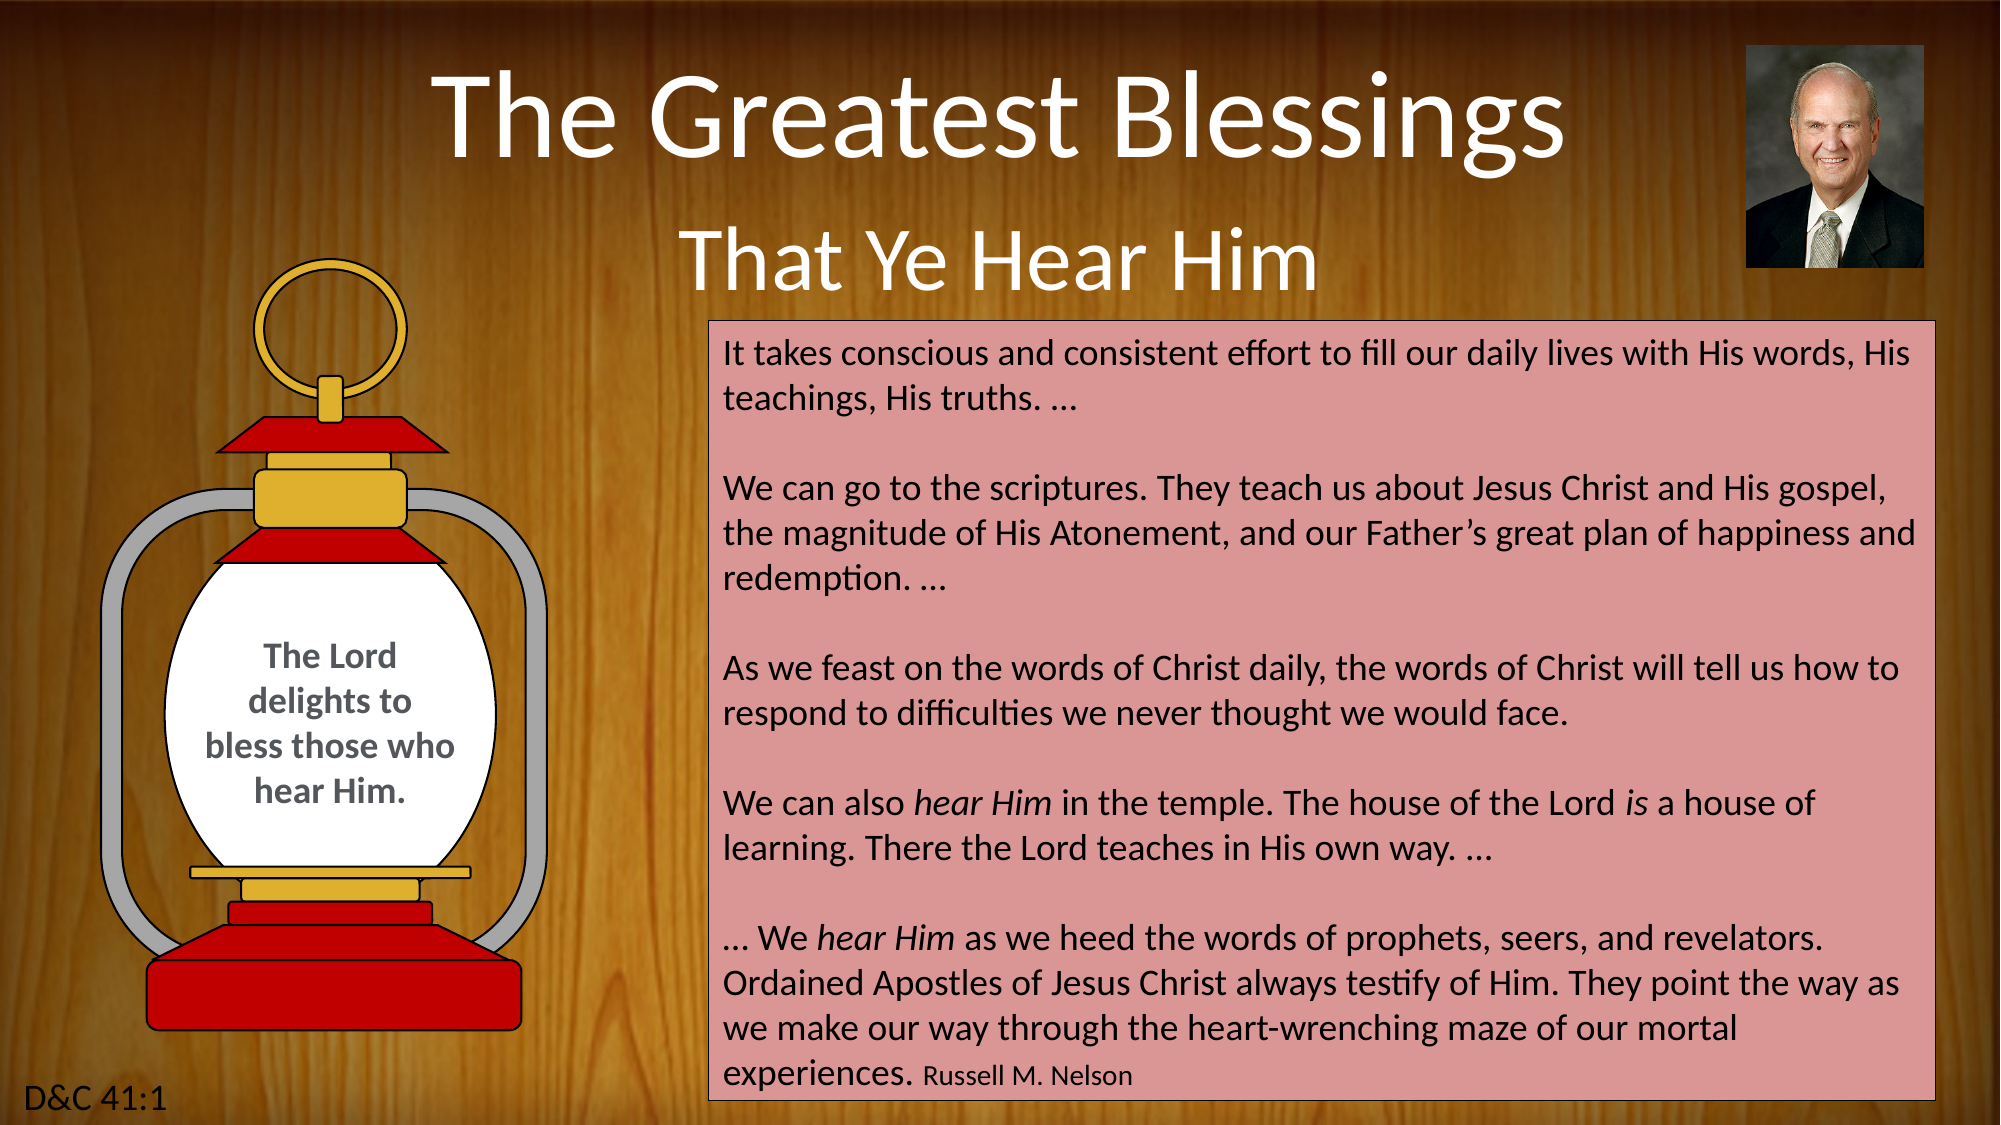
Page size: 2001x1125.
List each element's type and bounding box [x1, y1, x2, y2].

picture [0, 0, 2000, 1125]
text_box [101, 259, 547, 1031]
